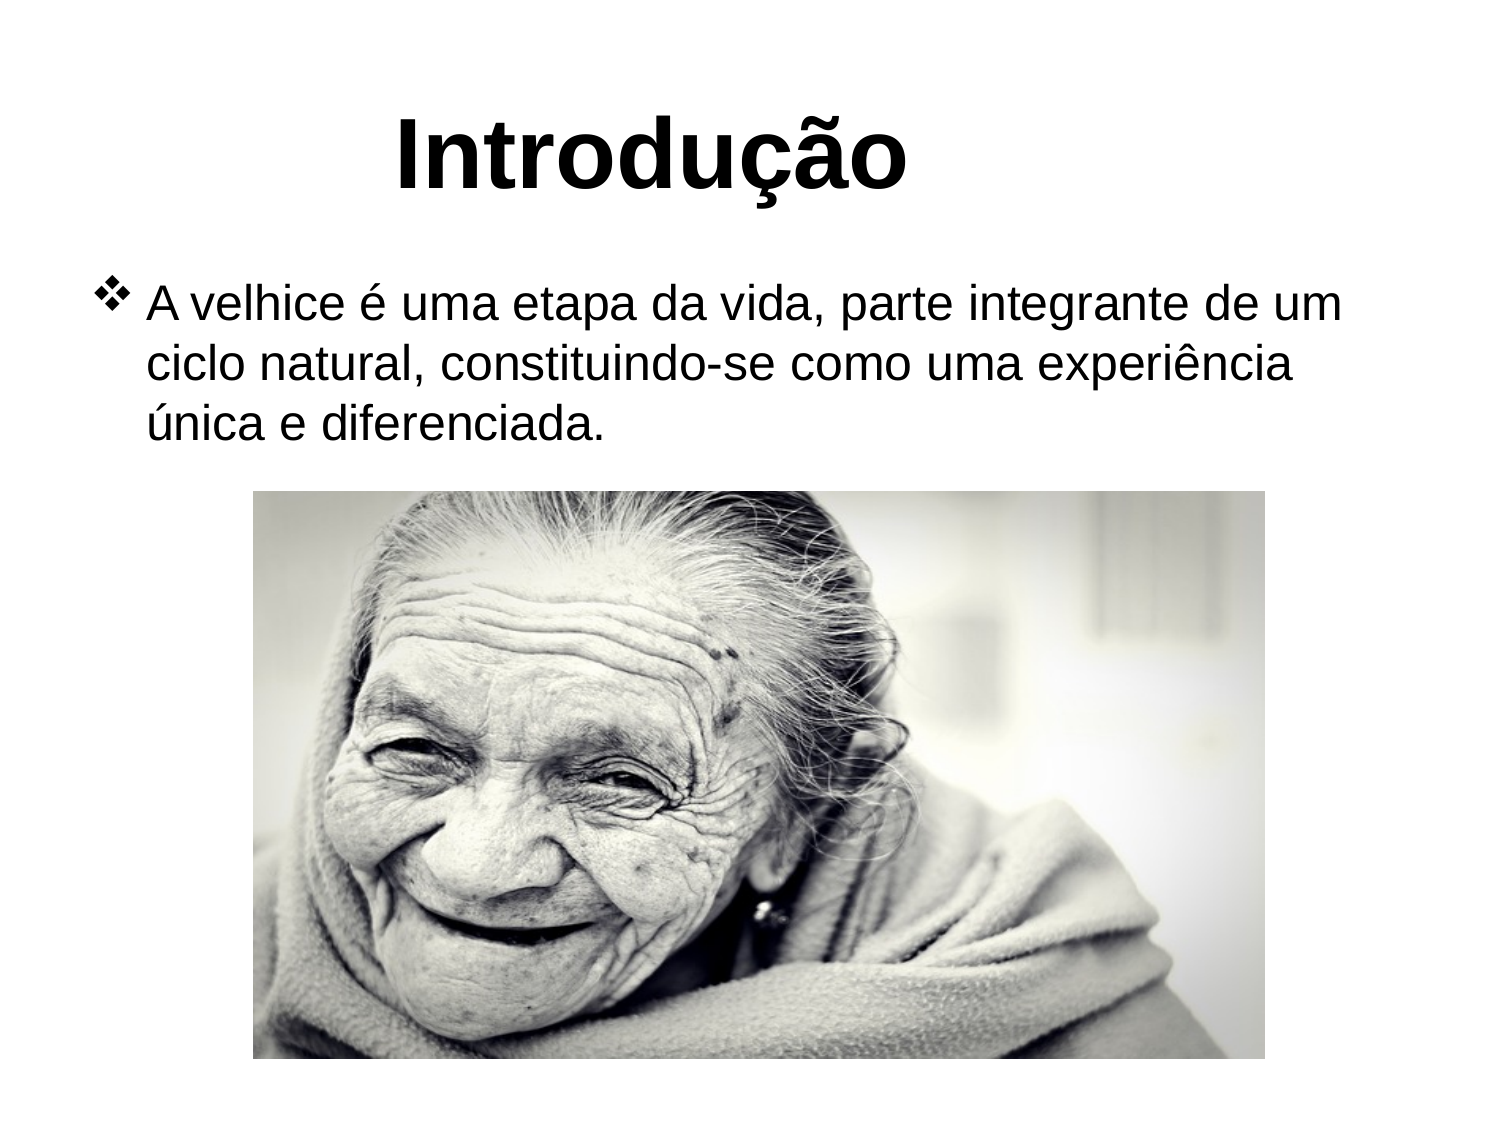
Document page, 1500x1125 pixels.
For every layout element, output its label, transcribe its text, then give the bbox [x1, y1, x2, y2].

list A velhice é uma etapa da vida, parte integrante de um ciclo natural, constituindo-se como uma experiência única e diferenciada. [75, 262, 1425, 1094]
picture [253, 491, 1265, 1059]
title Introdução [41, 54, 1292, 243]
